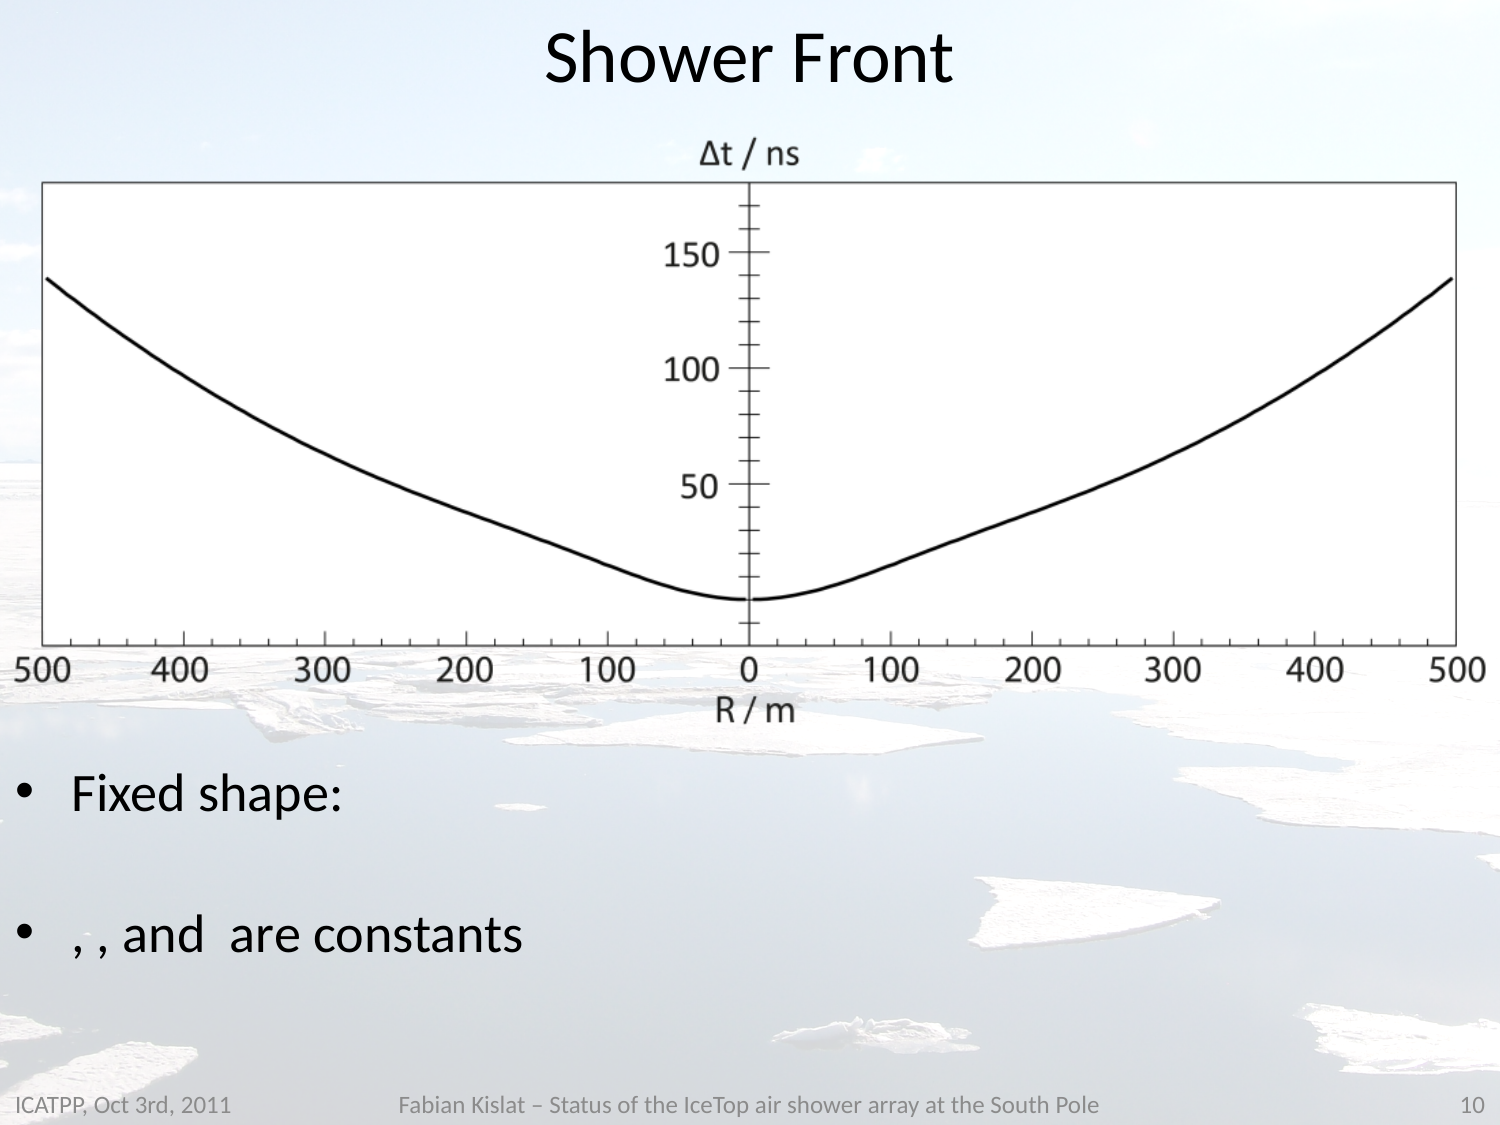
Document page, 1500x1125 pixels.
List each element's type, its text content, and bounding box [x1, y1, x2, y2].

slide_number 10 [1371, 1082, 1500, 1125]
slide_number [0, 1082, 290, 1125]
title Shower Front [0, 0, 1500, 106]
footer Fabian Kislat – Status of the IceTop air shower array at the South Pole [297, 1082, 1202, 1125]
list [13, 134, 1487, 733]
